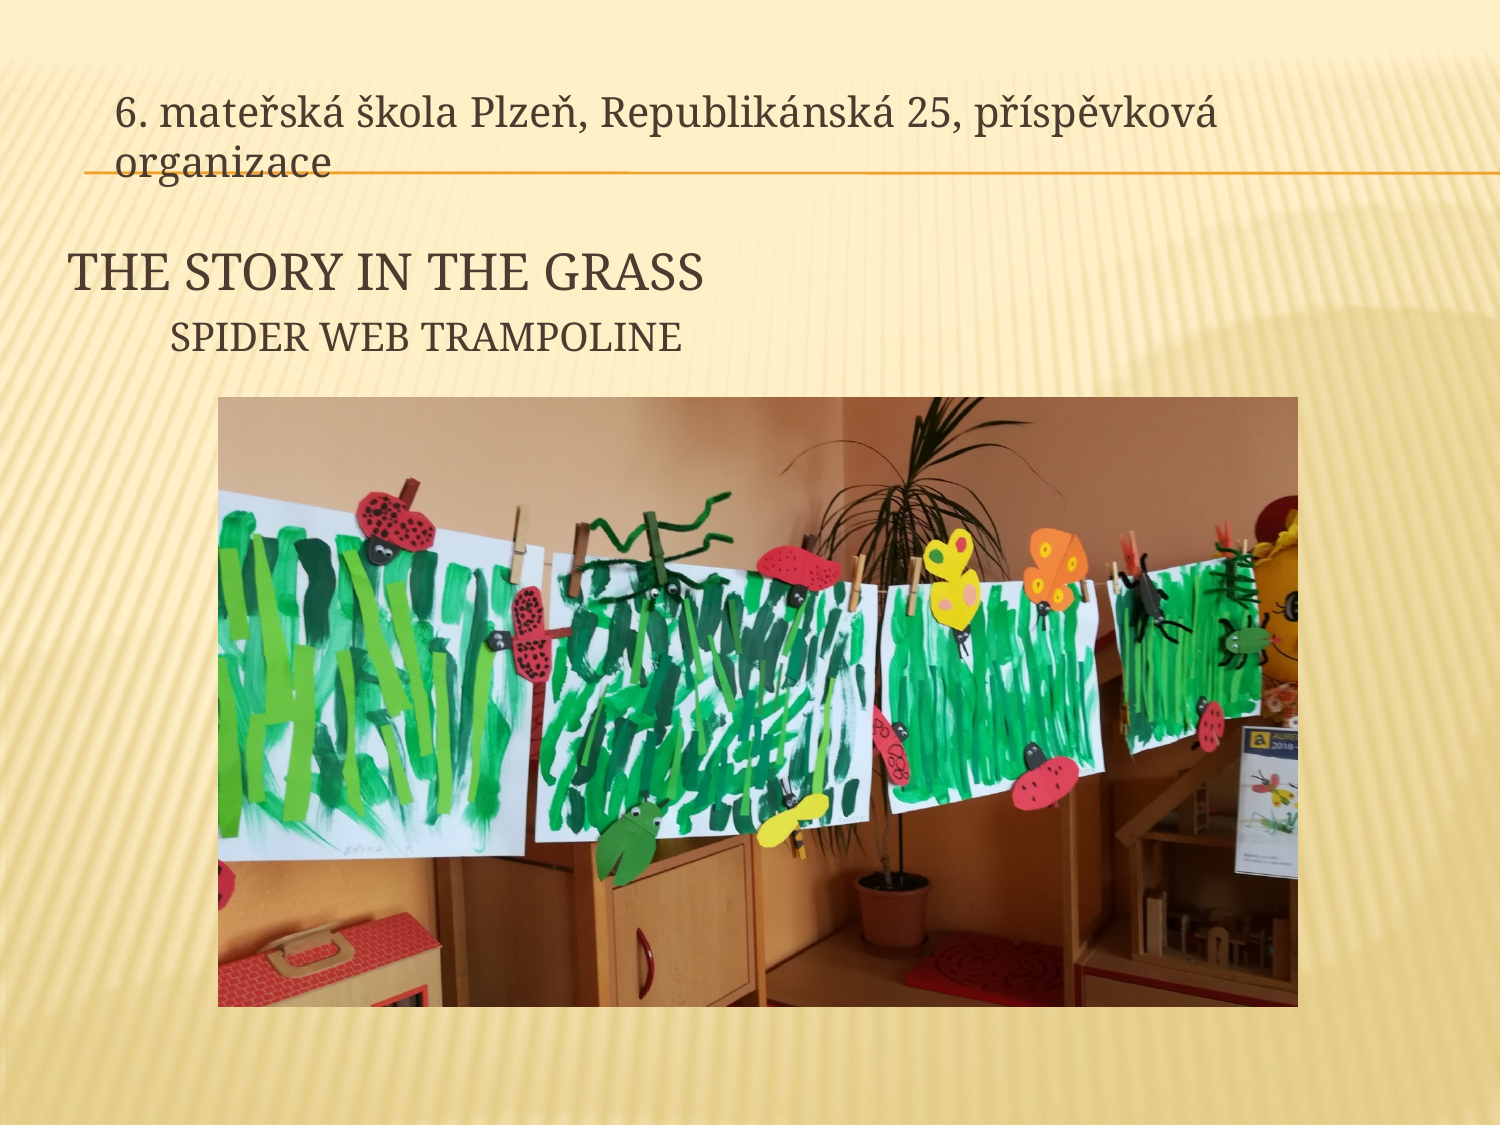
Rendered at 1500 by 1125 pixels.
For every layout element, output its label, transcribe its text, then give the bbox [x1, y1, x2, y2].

title the story in the grass spider web trampoline [53, 231, 1479, 370]
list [218, 396, 1298, 1007]
text_box 6. mateřská škola Plzeň, Republikánská 25, příspěvková organizace [100, 78, 1388, 193]
